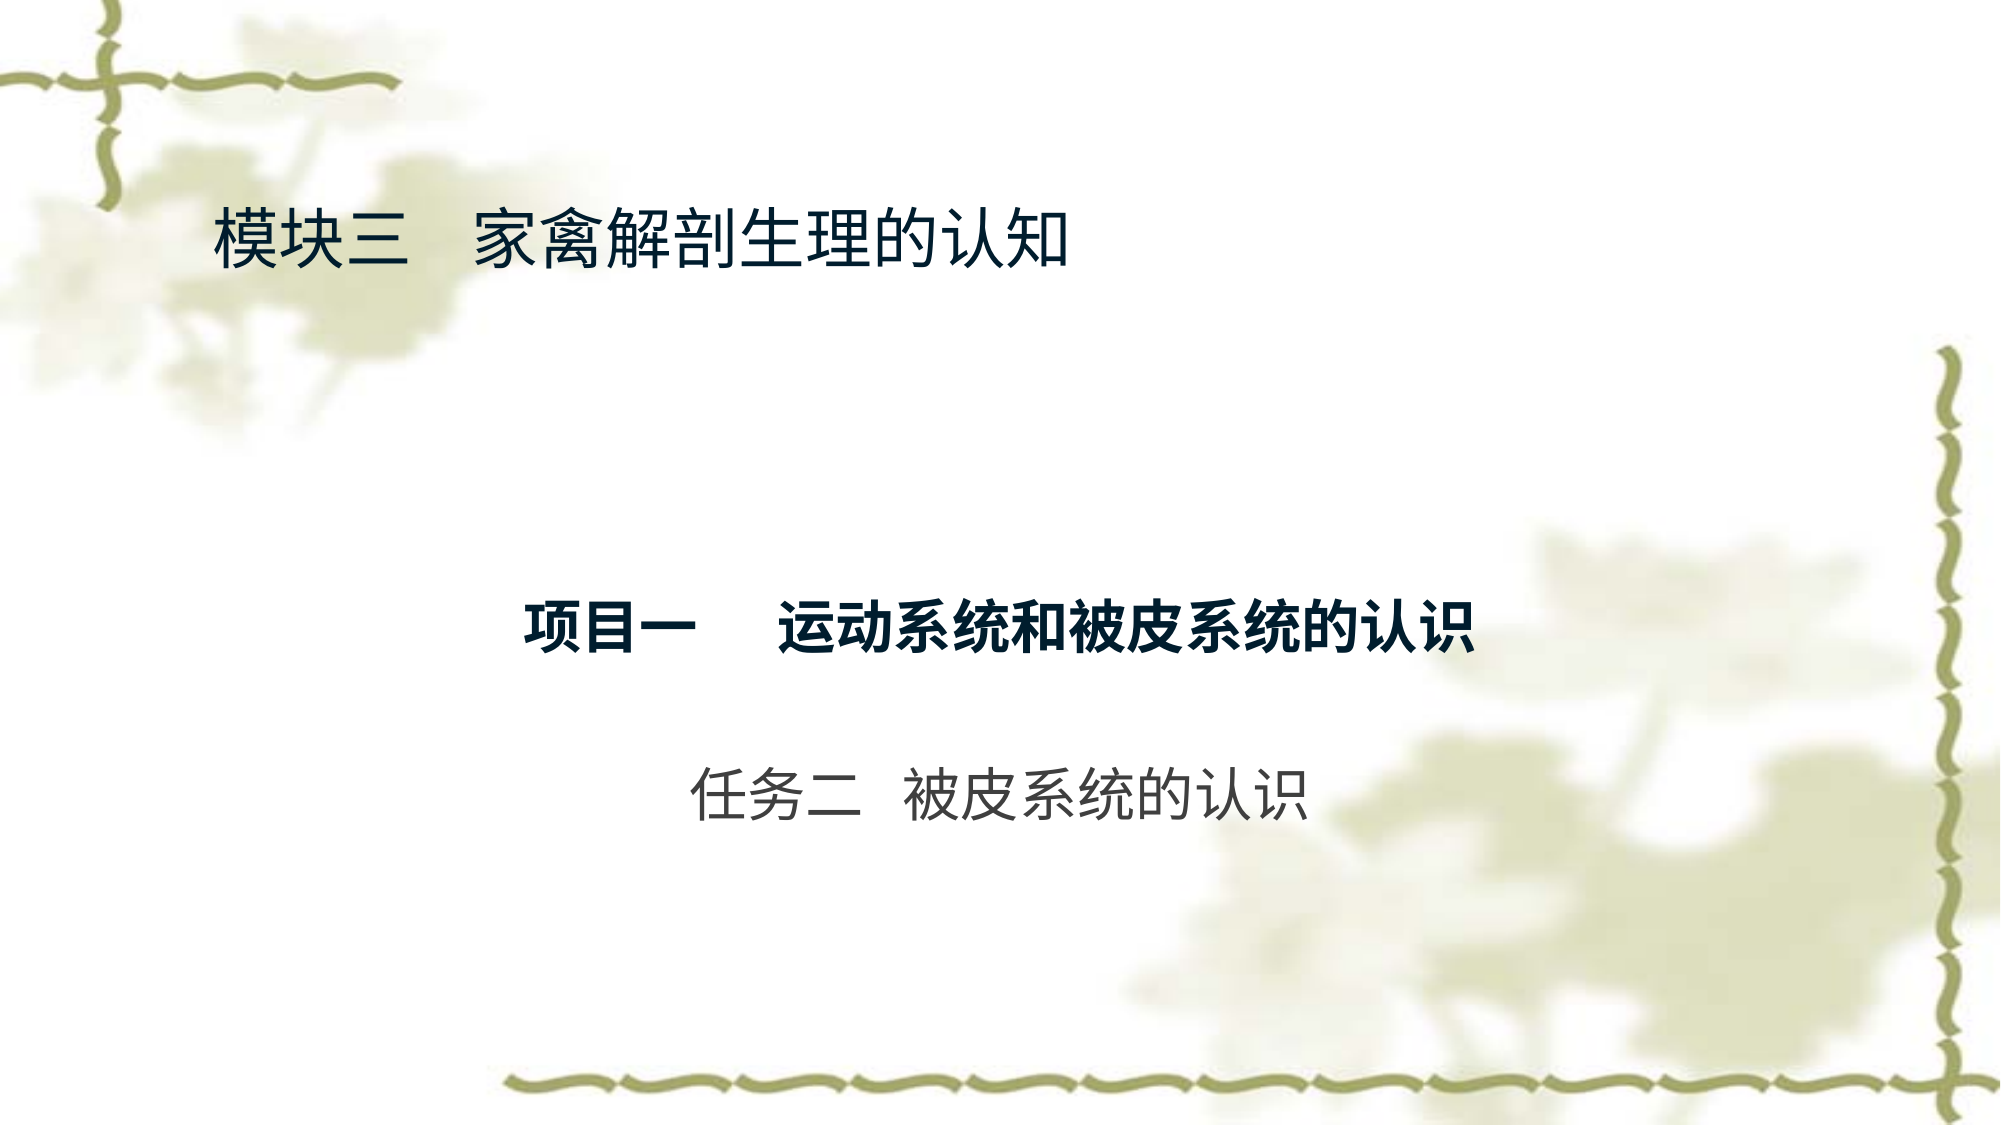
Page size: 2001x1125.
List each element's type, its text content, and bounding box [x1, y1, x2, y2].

text_box 项目一 运动系统和被皮系统的认识 任务二 被皮系统的认识 [249, 590, 1750, 863]
text_box 模块三 家禽解剖生理的认知 [197, 181, 1697, 285]
picture [0, 0, 2001, 1125]
